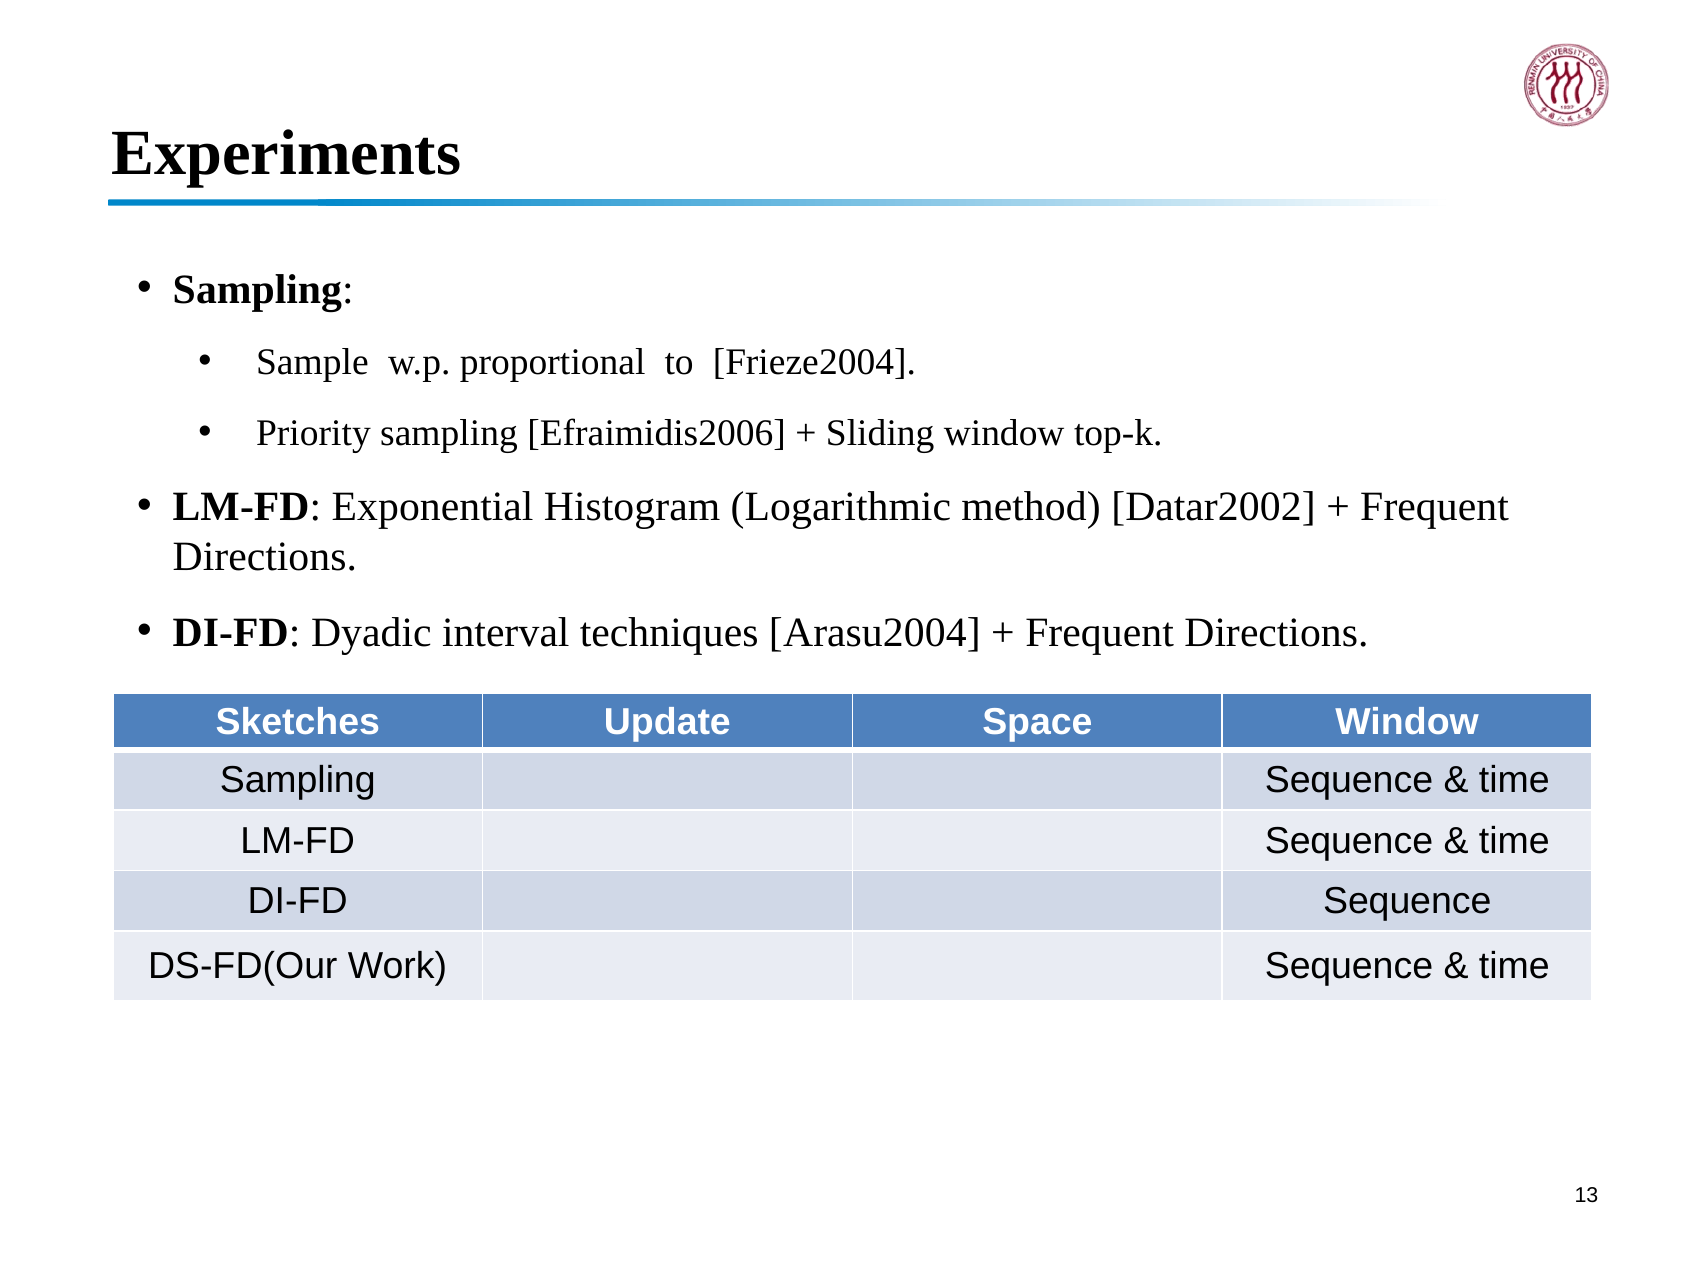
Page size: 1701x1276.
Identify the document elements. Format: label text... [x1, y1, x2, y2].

title Experiments [95, 102, 1616, 157]
picture [1507, 34, 1623, 129]
text_box [105, 197, 1449, 208]
